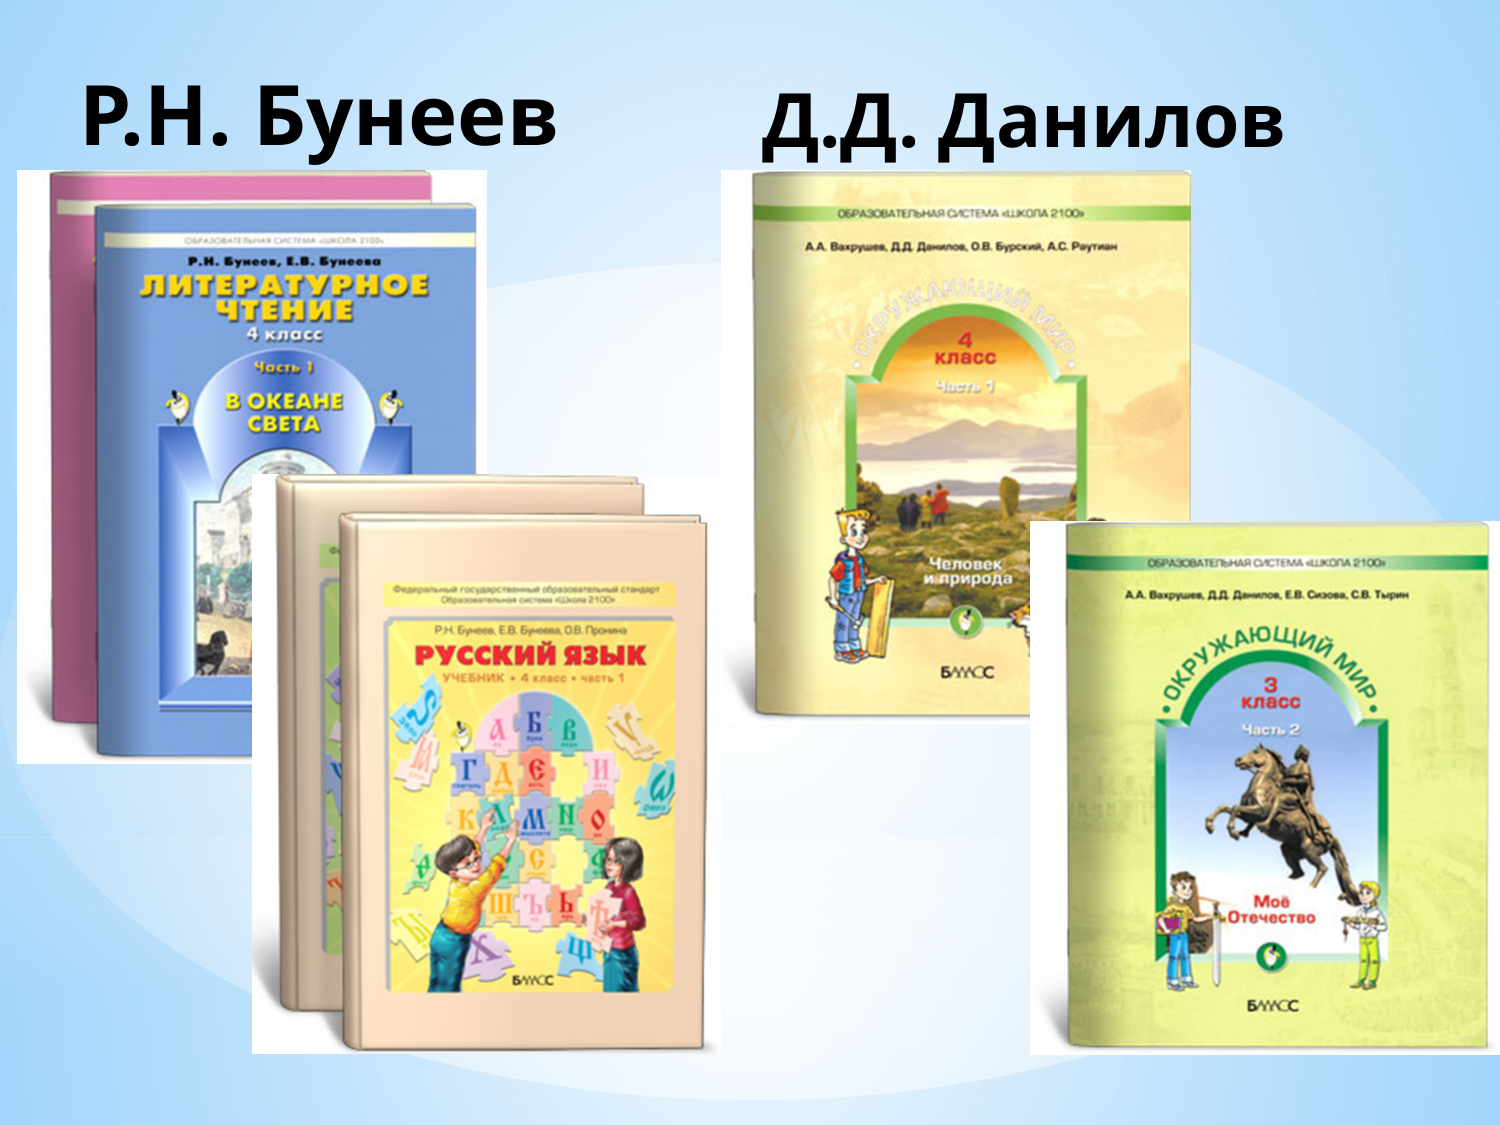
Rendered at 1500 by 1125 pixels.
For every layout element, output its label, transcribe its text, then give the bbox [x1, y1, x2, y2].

picture [17, 170, 1500, 1055]
text_box Д.Д. Данилов [747, 64, 1303, 170]
text_box Р.Н. Бунеев [64, 54, 575, 170]
